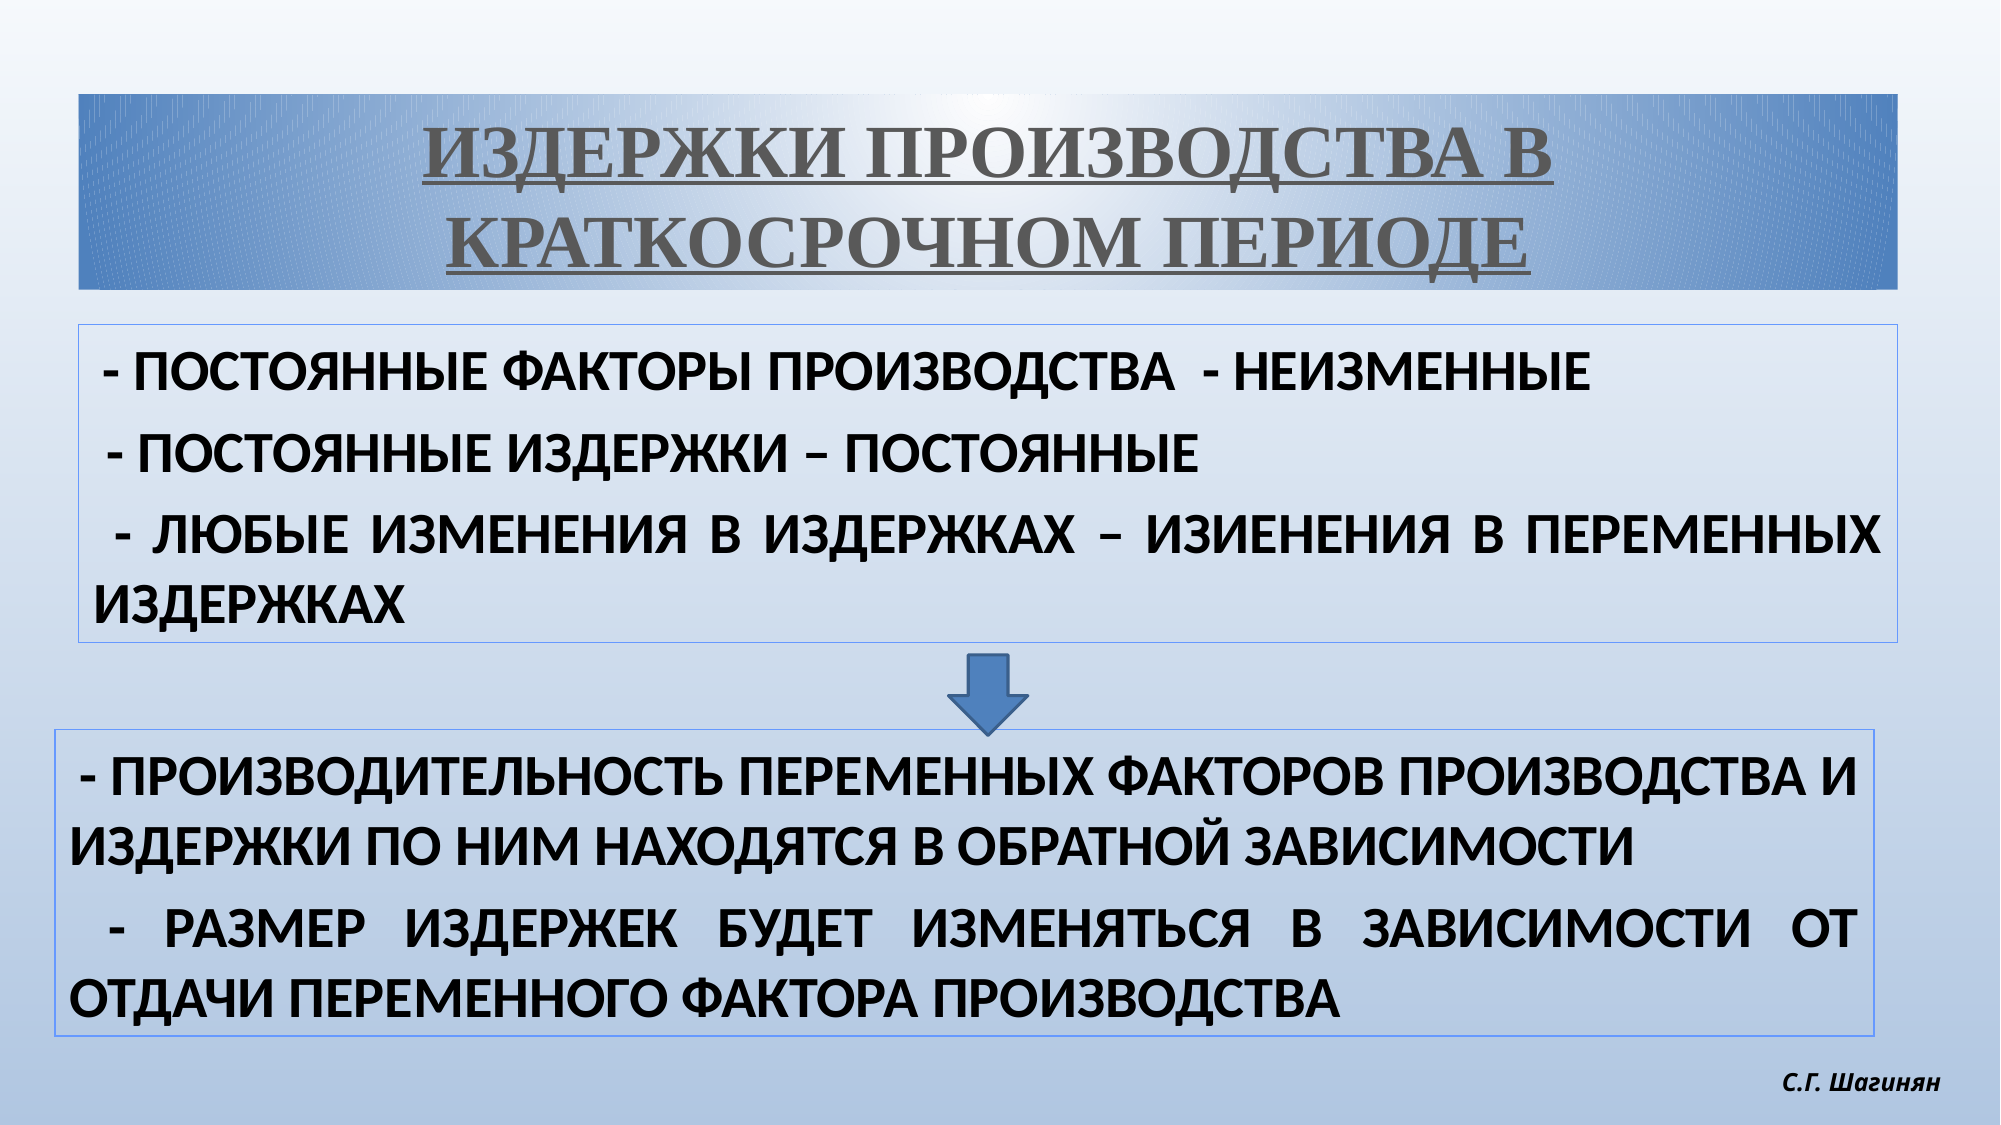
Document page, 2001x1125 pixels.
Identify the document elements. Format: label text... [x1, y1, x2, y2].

text_box С.Г. Шагинян [1767, 1059, 1957, 1104]
text_box - ПОСТОЯННЫЕ ФАКТОРЫ ПРОИЗВОДСТВА - НЕИЗМЕННЫЕ - ПОСТОЯННЫЕ ИЗДЕРЖКИ – ПОСТОЯННЫЕ - ЛЮБЫЕ ИЗМЕНЕНИЯ В ИЗДЕРЖКАХ – ИЗИЕНЕНИЯ В ПЕРЕМЕННЫХ ИЗДЕРЖКАХ [78, 324, 1898, 643]
text_box [946, 653, 1030, 737]
text_box ИЗДЕРЖКИ ПРОИЗВОДСТВА В КРАТКОСРОЧНОМ ПЕРИОДЕ [78, 94, 1898, 290]
text_box - ПРОИЗВОДИТЕЛЬНОСТЬ ПЕРЕМЕННЫХ ФАКТОРОВ ПРОИЗВОДСТВА И ИЗДЕРЖКИ ПО НИМ НАХОДЯТСЯ В ОБРАТНОЙ ЗАВИСИМОСТИ - РАЗМЕР ИЗДЕРЖЕК БУДЕТ ИЗМЕНЯТЬСЯ В ЗАВИСИМОСТИ ОТ ОТДАЧИ ПЕРЕМЕННОГО ФАКТОРА ПРОИЗВОДСТВА [54, 729, 1875, 1036]
